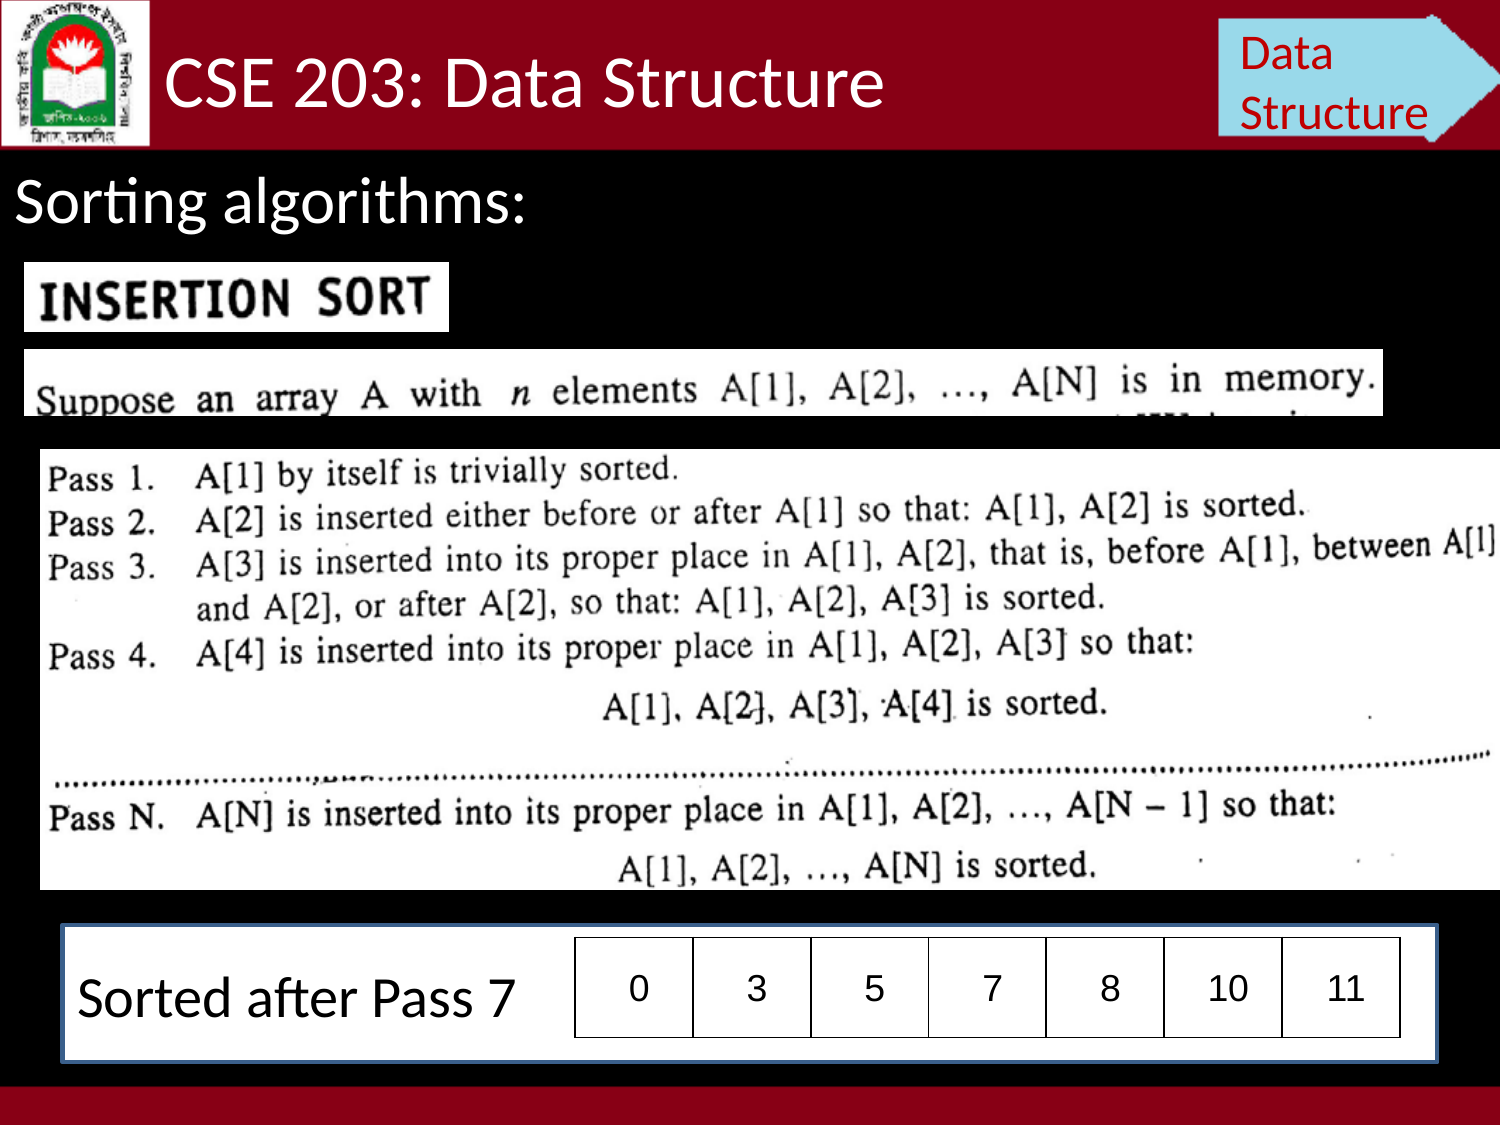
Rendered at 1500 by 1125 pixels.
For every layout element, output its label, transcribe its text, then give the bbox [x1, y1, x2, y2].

table_header 0 [576, 938, 692, 1037]
table_header 11 [1283, 938, 1399, 1037]
text_box Data Structure [1224, 12, 1500, 148]
table_header 5 [812, 938, 928, 1037]
text_box Sorting algorithms: [0, 149, 575, 245]
table_header 3 [694, 938, 810, 1037]
picture [0, 0, 1500, 1125]
table_header 7 [929, 938, 1045, 1037]
text_box Sorted after Pass 7 [60, 923, 1439, 1064]
table_header 8 [1047, 938, 1163, 1037]
text_box CSE 203: Data Structure [149, 24, 1213, 130]
table_header 10 [1165, 938, 1281, 1037]
